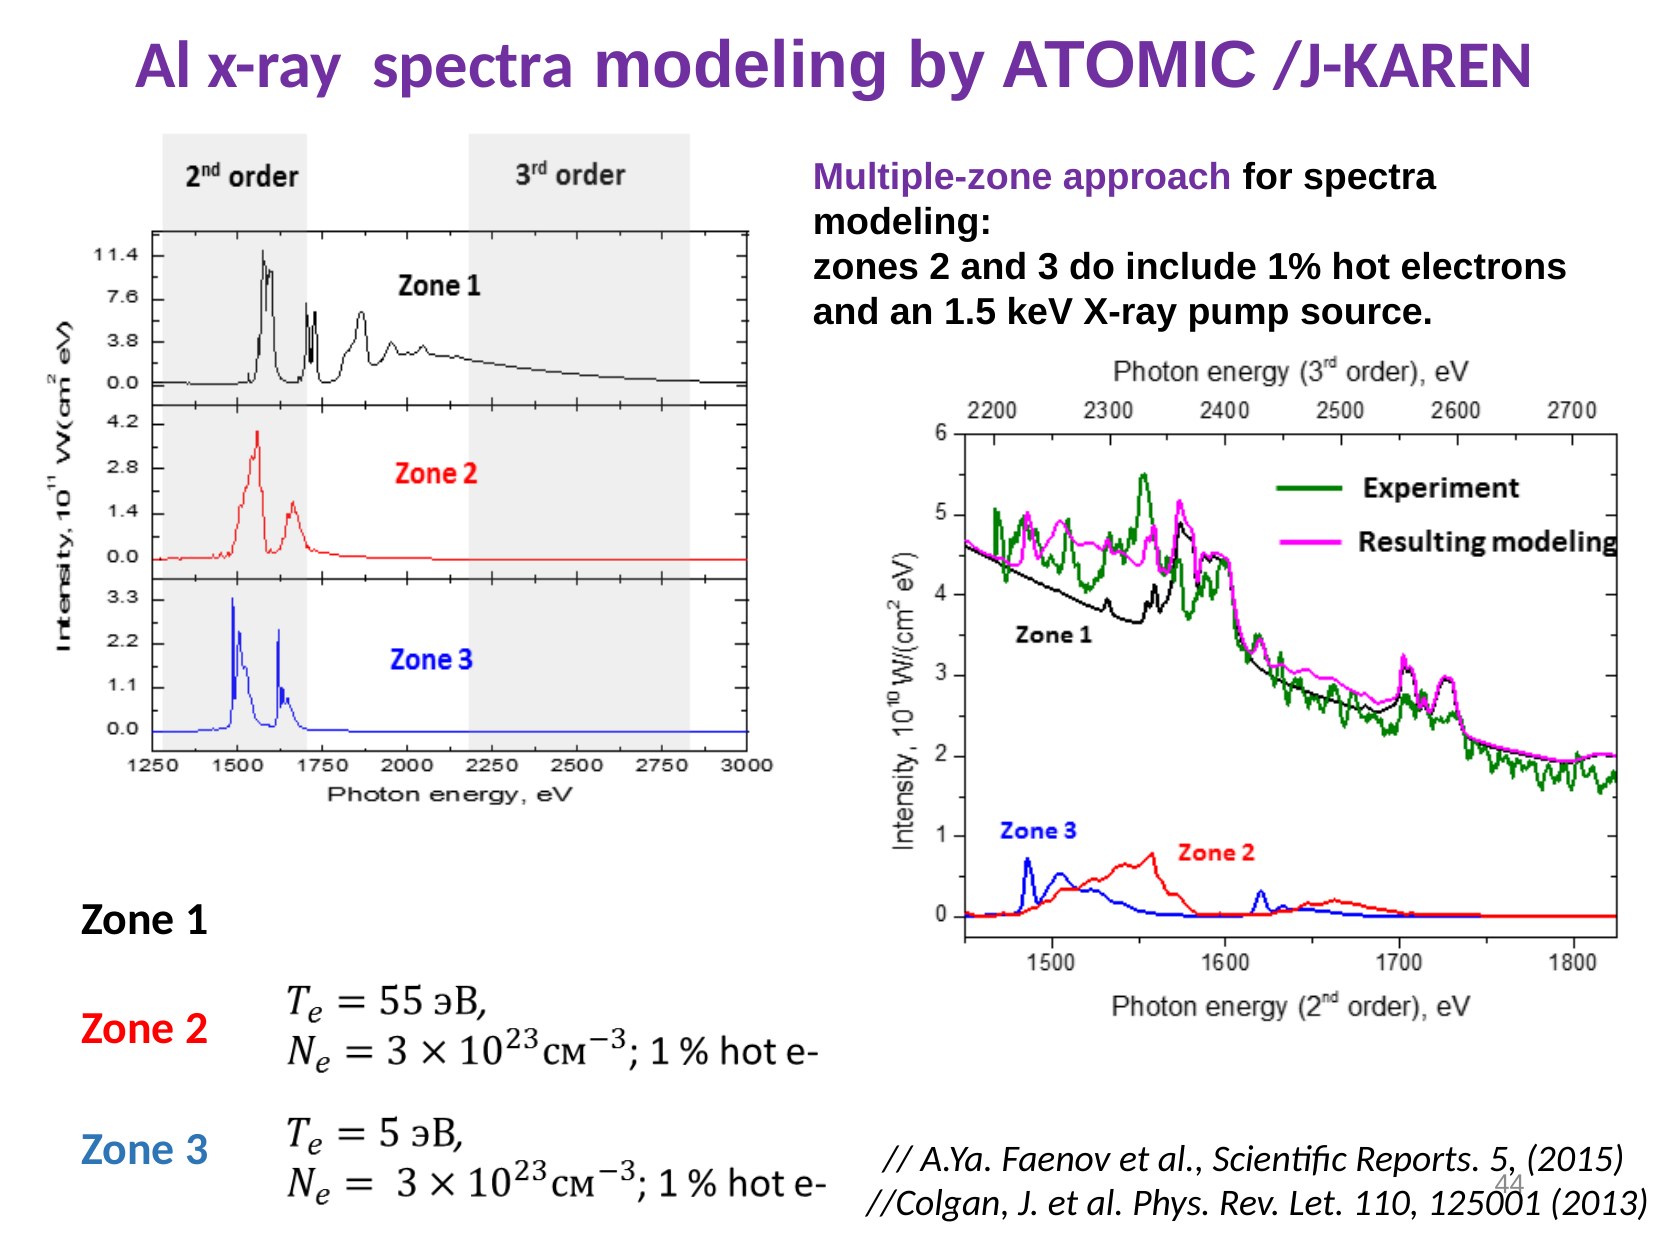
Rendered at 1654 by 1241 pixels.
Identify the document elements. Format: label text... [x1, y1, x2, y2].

text_box //Colgan, J. et al. Phys. Rev. Let. 110, 125001 (2013) [850, 1169, 1654, 1232]
text_box Zone 1 [65, 880, 226, 952]
picture [874, 324, 1654, 1050]
text_box [270, 1099, 849, 1241]
text_box [270, 967, 851, 1085]
text_box Zone 3 [65, 1111, 226, 1183]
text_box // A.Ya. Faenov et al., Scientific Reports. 5, (2015) [866, 1125, 1654, 1187]
text_box Multiple-zone approach for spectra modeling: zones 2 and 3 do include 1% hot electrons and an 1.5 keV X-ray pump source. [823, 144, 1641, 340]
text_box Al x-ray spectra modeling by ATOMIC /J-KAREN [119, 12, 1551, 110]
picture [38, 115, 823, 870]
text_box Zone 2 [65, 989, 226, 1062]
slide_number 44 [1167, 1187, 1540, 1216]
